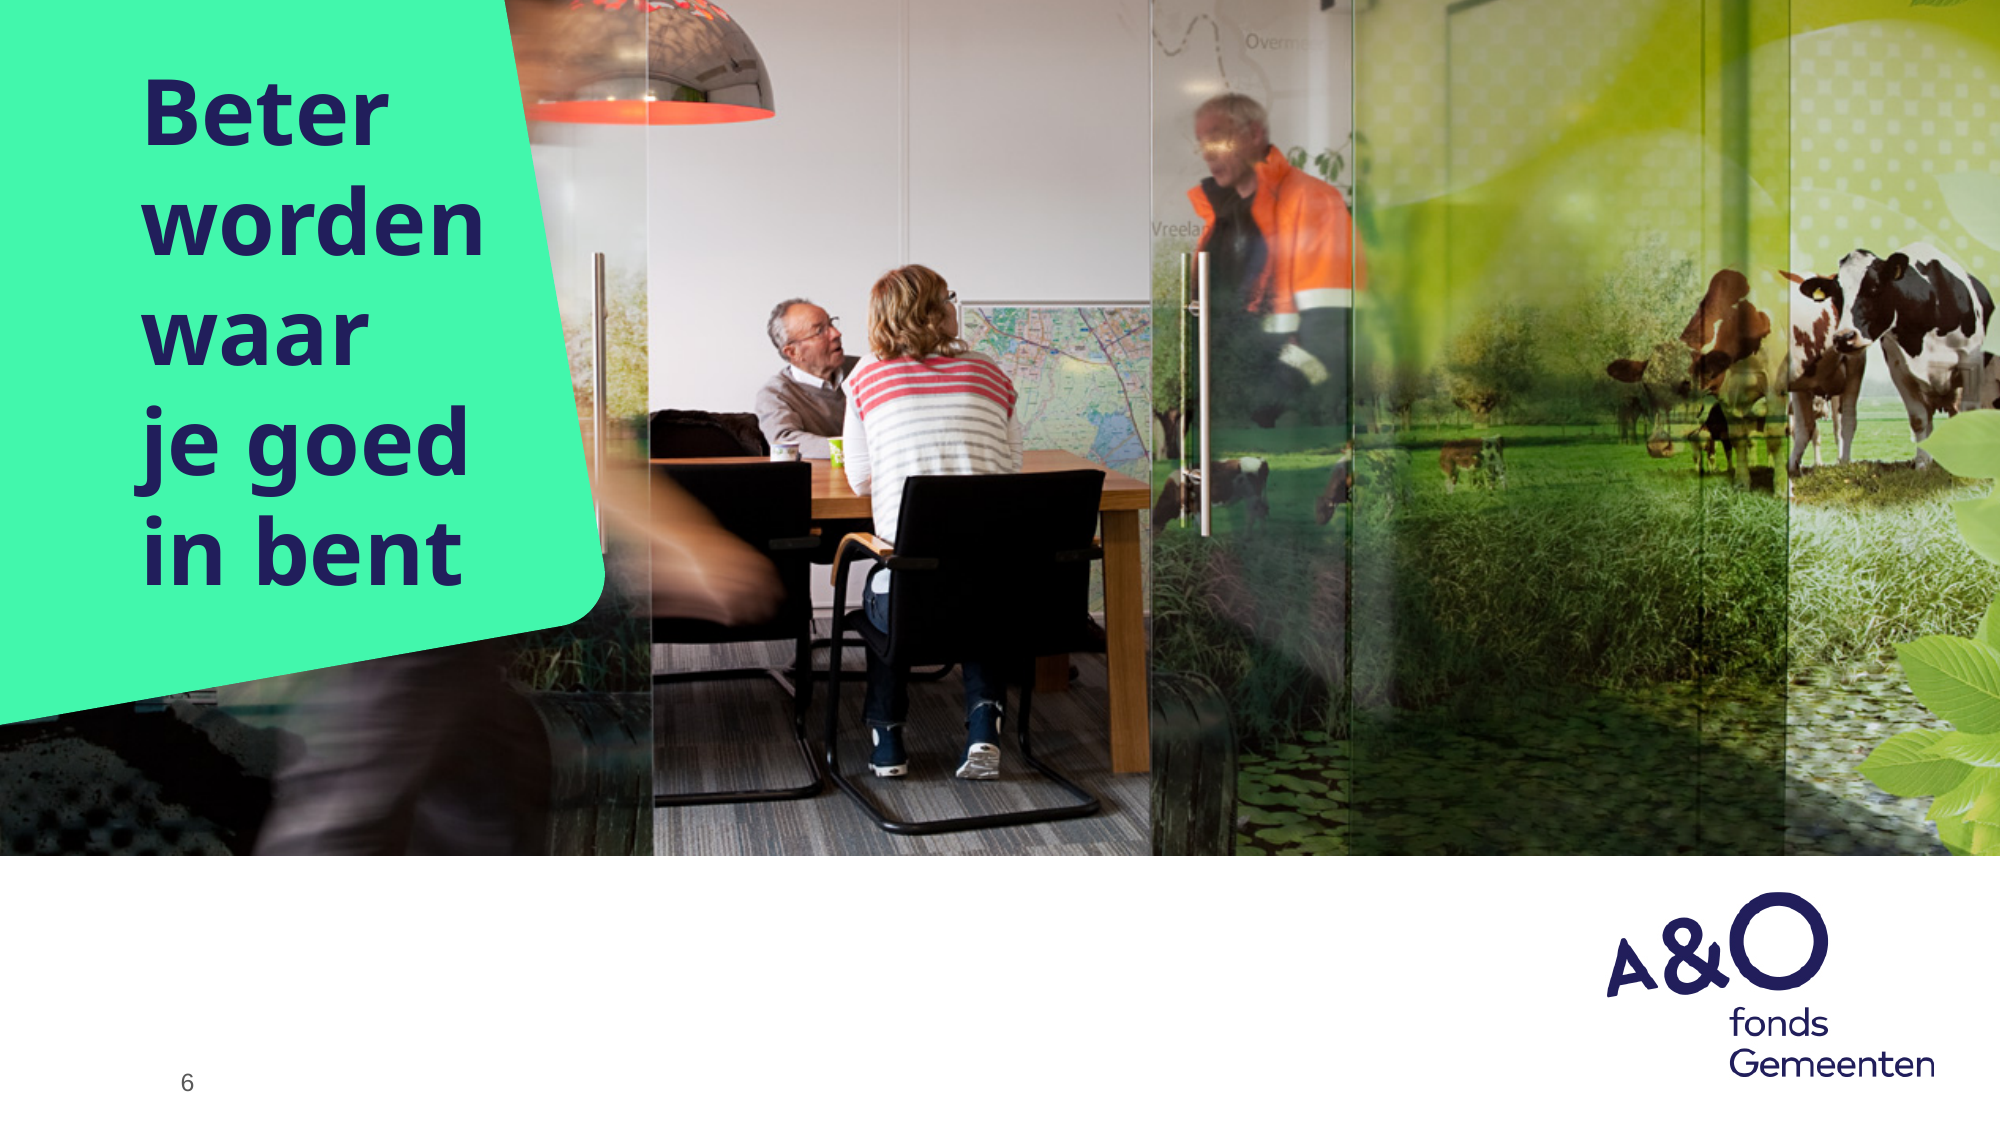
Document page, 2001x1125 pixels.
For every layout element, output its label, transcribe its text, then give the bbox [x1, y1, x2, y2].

picture [0, 0, 2000, 856]
picture [1597, 882, 1943, 1083]
slide_number 6 [137, 1051, 210, 1112]
